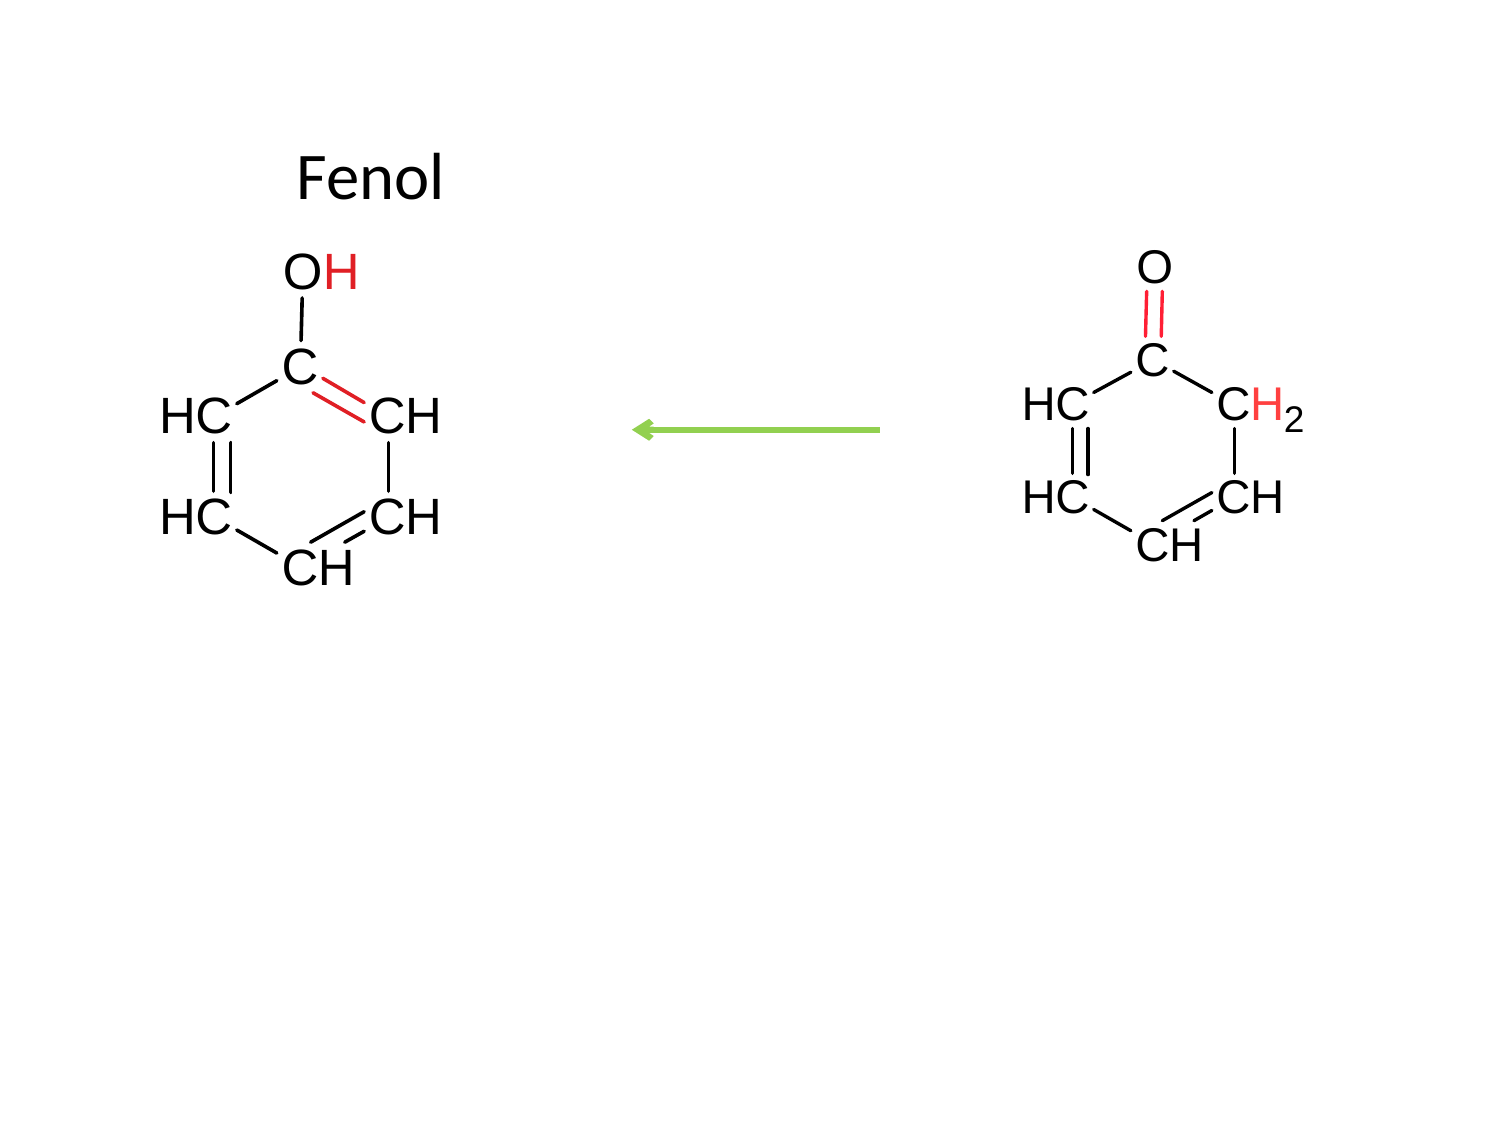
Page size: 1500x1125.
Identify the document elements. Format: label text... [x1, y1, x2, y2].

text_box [158, 243, 444, 599]
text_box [1021, 240, 1306, 573]
list Fenol [75, 125, 1425, 951]
